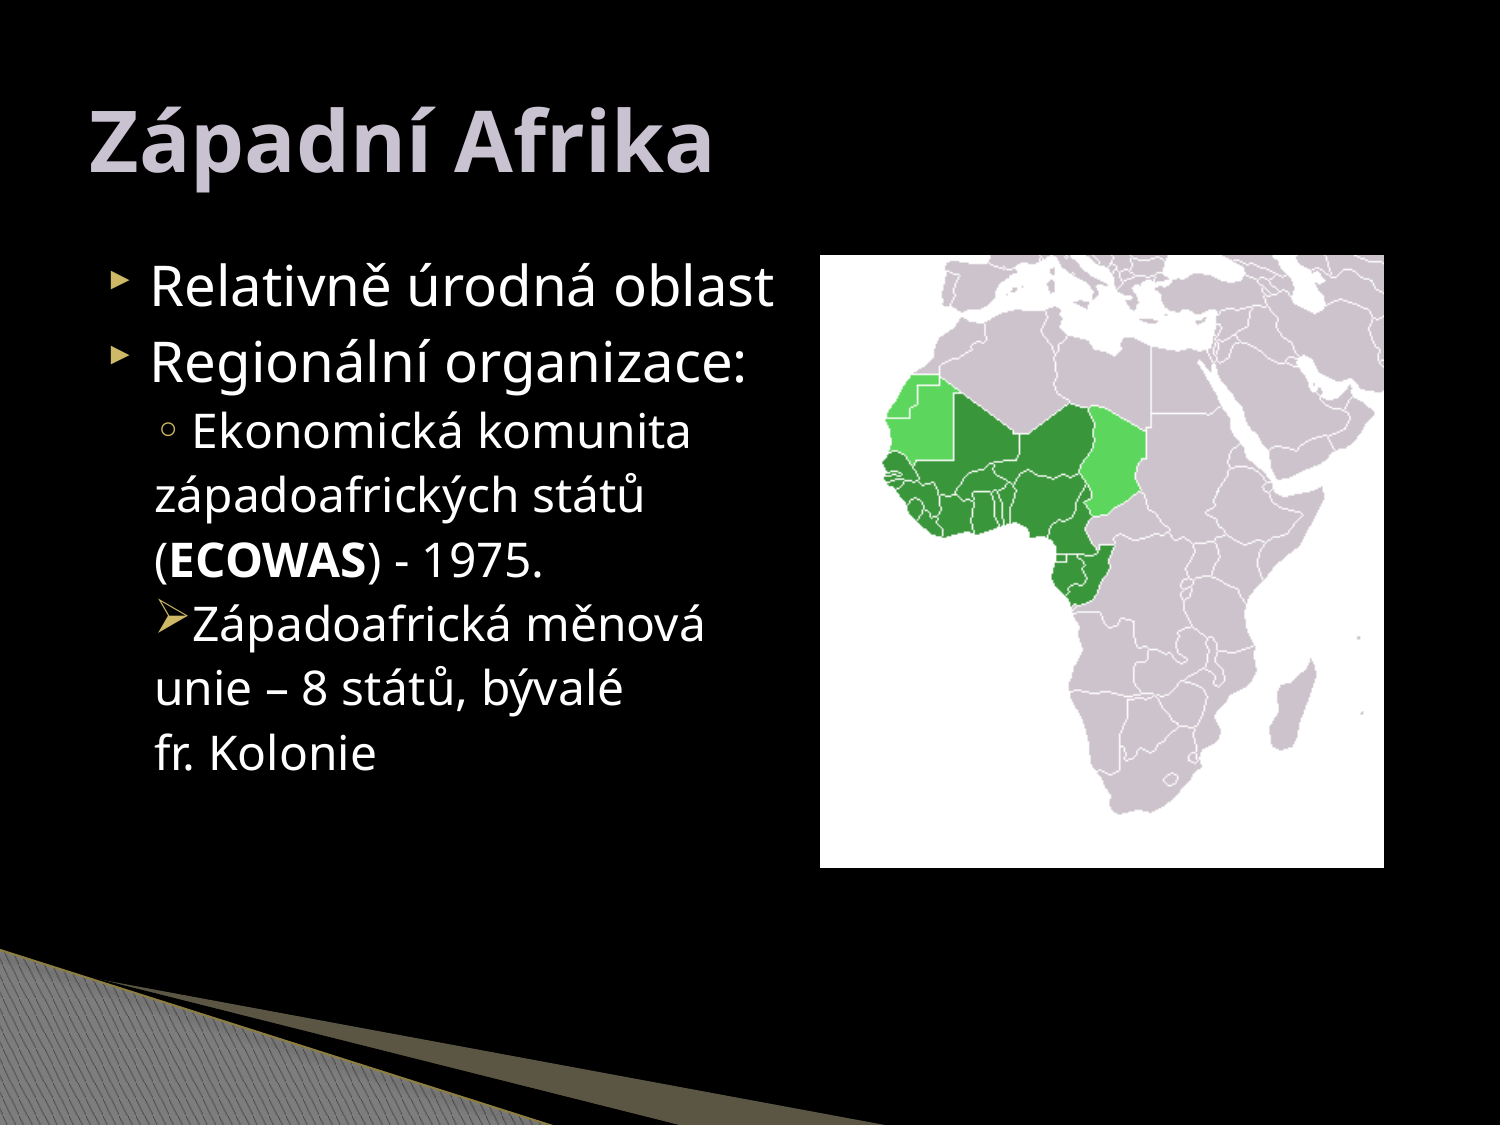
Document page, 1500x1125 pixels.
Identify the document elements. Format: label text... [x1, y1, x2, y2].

list Relativně úrodná oblast Regionální organizace: Ekonomická komunita západoafrických států (ECOWAS) - 1975. Západoafrická měnová unie – 8 států, bývalé fr. Kolonie [75, 243, 1425, 986]
title Západní Afrika [75, 45, 1425, 233]
picture [0, 952, 543, 1125]
picture [820, 255, 1384, 869]
